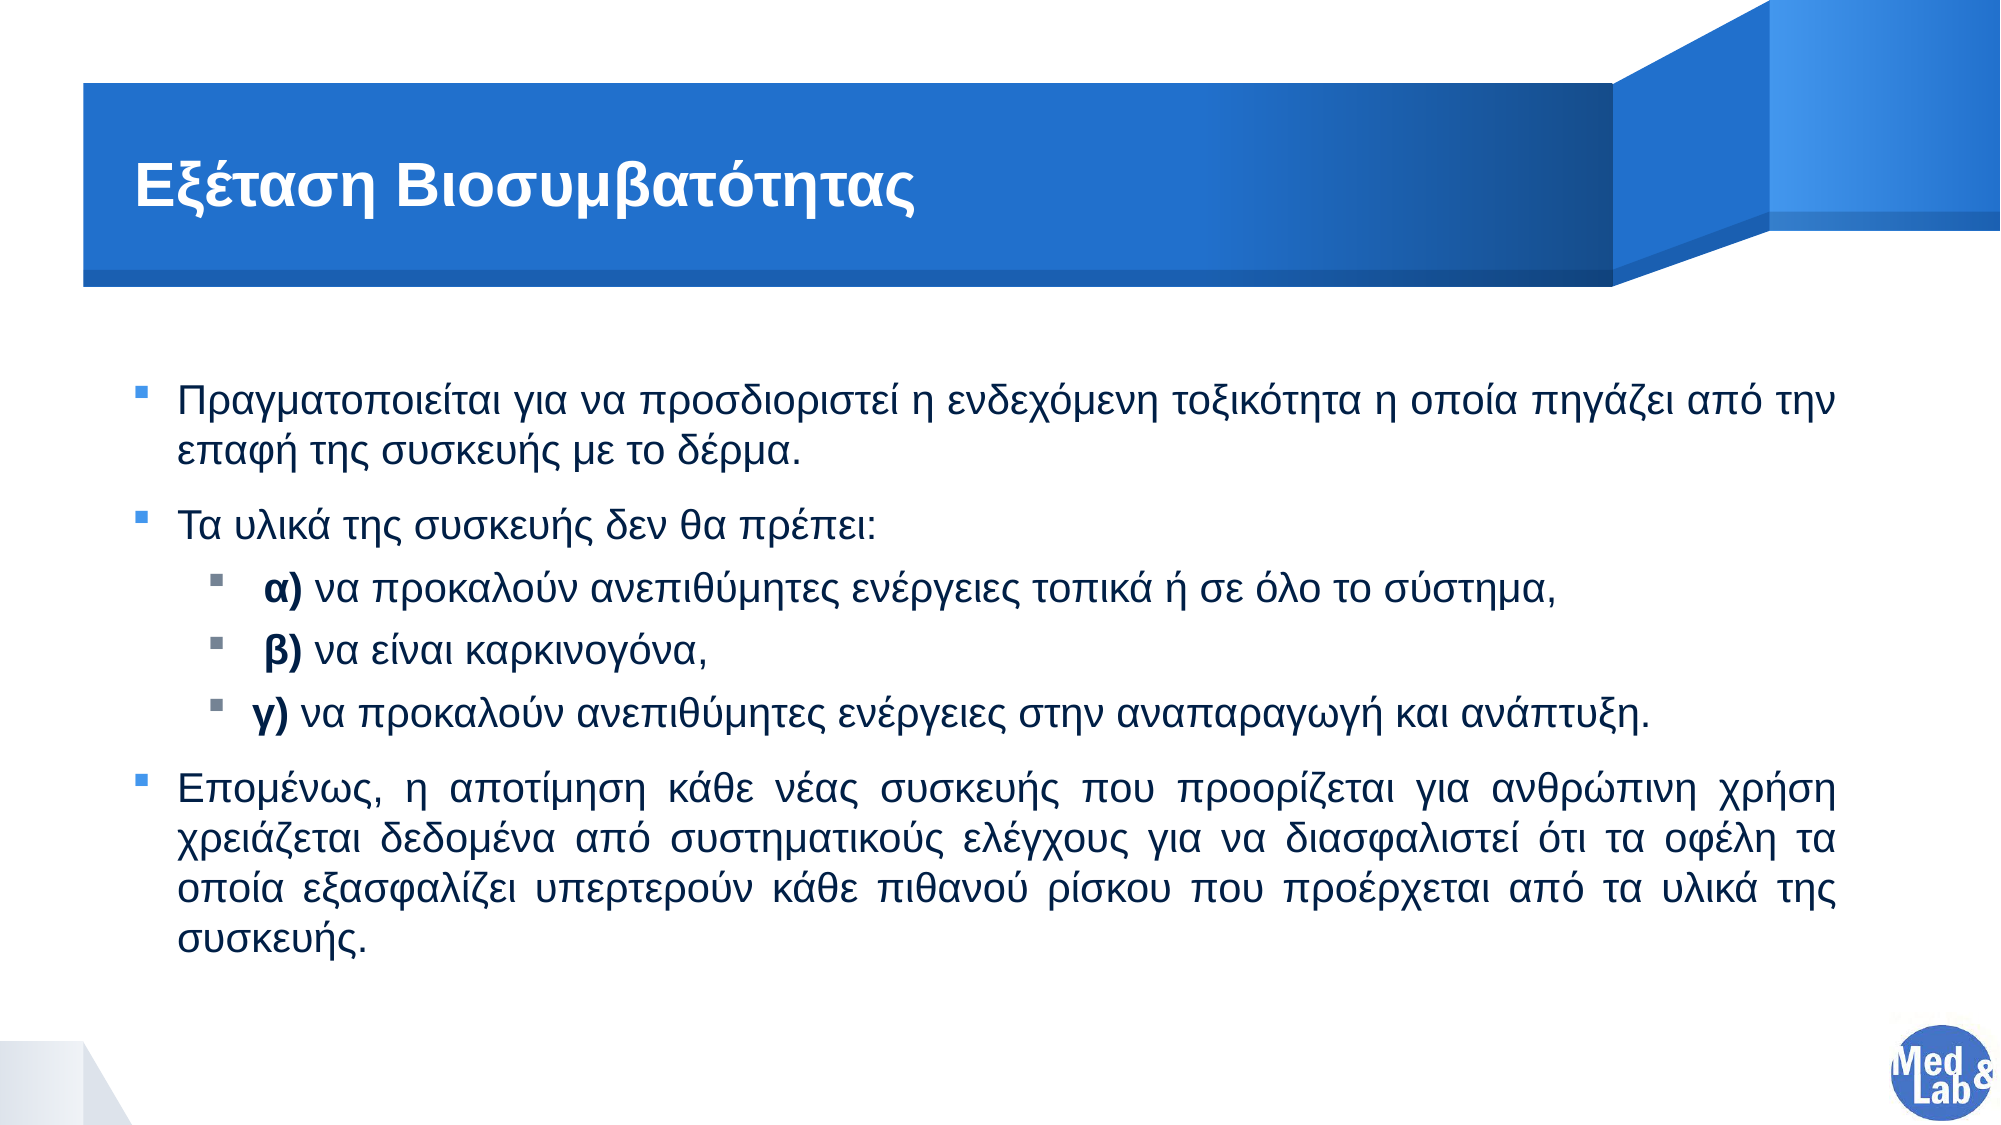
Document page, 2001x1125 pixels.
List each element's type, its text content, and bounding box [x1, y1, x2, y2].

picture [1889, 1012, 2000, 1121]
title Εξέταση Bιοσυμβατότητας [134, 85, 1613, 287]
list Πραγματοποιείται για να προσδιοριστεί η ενδεχόμενη τοξικότητα η οποία πηγάζει από την επαφή της συσκευής με το δέρμα. Τα υλικά της συσκευής δεν θα πρέπει: α) να προκαλούν ανεπιθύμητες ενέργειες τοπικά ή σε όλο το σύστημα, β) να είναι καρκινογόνα, γ) να προκαλούν ανεπιθύμητες ενέργειες στην αναπαραγωγή και ανάπτυξη. Επομένως, η αποτίμηση κάθε νέας συσκευής που προορίζεται για ανθρώπινη χρήση χρειάζεται δεδομένα από συστηματικούς ελέγχους για να διασφαλιστεί ότι τα οφέλη τα οποία εξασφαλίζει υπερτερούν κάθε πιθανού ρίσκου που προέρχεται από τα υλικά της συσκευής. [132, 372, 1838, 967]
